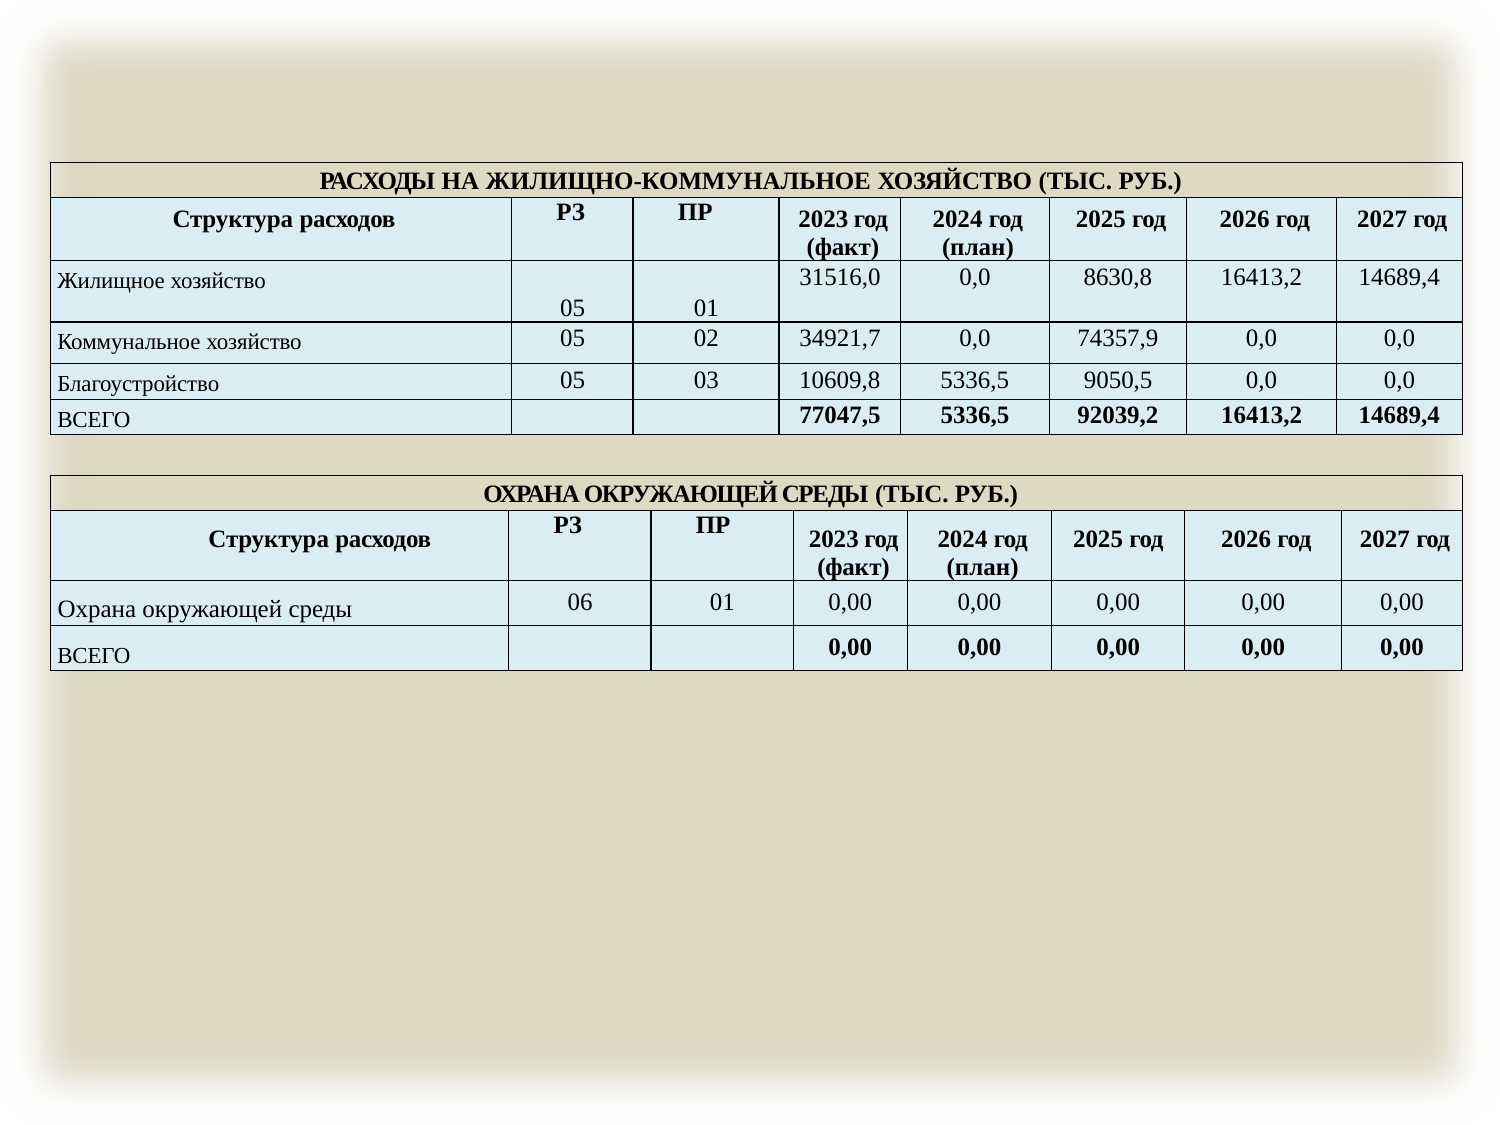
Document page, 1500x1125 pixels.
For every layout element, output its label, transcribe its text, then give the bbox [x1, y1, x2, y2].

table_cell 14689,4 [1337, 261, 1462, 321]
table_cell 2024 год (план) [901, 198, 1049, 260]
table_cell 14689,4 [1337, 400, 1462, 434]
table_cell 2027 год [1342, 511, 1462, 580]
table_cell 0,0 [1337, 364, 1462, 399]
table_header ОХРАНА ОКРУЖАЮЩЕЙ СРЕДЫ (ТЫС. РУБ.) [51, 476, 1462, 510]
table_cell 2026 год [1185, 511, 1341, 580]
table_cell 01 [652, 581, 793, 625]
table_cell 0,00 [1342, 626, 1462, 670]
table_cell 0,0 [901, 323, 1049, 363]
table_cell 0,00 [1185, 626, 1341, 670]
table_cell Охрана окружающей среды [51, 581, 508, 625]
table_cell РЗ [512, 198, 632, 260]
table_cell 0,00 [794, 626, 907, 670]
table_cell 92039,2 [1050, 400, 1186, 434]
table_cell 0,0 [1187, 323, 1336, 363]
table_cell 05 [512, 261, 632, 321]
table_cell 74357,9 [1050, 323, 1186, 363]
table_cell 05 [512, 323, 632, 363]
table_cell 2023 год (факт) [794, 511, 907, 580]
table_cell Благоустройство [51, 364, 511, 399]
table_cell 03 [634, 364, 778, 399]
table_cell 0,0 [901, 261, 1049, 321]
table_cell 10609,8 [780, 364, 900, 399]
table_cell 9050,5 [1050, 364, 1186, 399]
table_cell 8630,8 [1050, 261, 1186, 321]
table_cell 77047,5 [780, 400, 900, 434]
table_cell 5336,5 [901, 400, 1049, 434]
table_cell 06 [509, 581, 650, 625]
table_cell 0,00 [1052, 626, 1184, 670]
table_cell 2023 год (факт) [780, 198, 900, 260]
table_cell [652, 626, 793, 670]
table_cell 16413,2 [1187, 261, 1336, 321]
table_cell 2026 год [1187, 198, 1336, 260]
table_cell ВСЕГО [51, 400, 511, 434]
table_cell 0,00 [1185, 581, 1341, 625]
table_cell 2024 год (план) [908, 511, 1051, 580]
table_header РАСХОДЫ НА ЖИЛИЩНО-КОММУНАЛЬНОЕ ХОЗЯЙСТВО (ТЫС. РУБ.) [51, 163, 1462, 197]
table_cell 0,00 [1342, 581, 1462, 625]
table_cell 2025 год [1052, 511, 1184, 580]
table_cell 2027 год [1337, 198, 1462, 260]
table_cell 0,00 [794, 581, 907, 625]
table_cell ПР [652, 511, 793, 580]
table_cell 0,0 [1337, 323, 1462, 363]
table_cell 5336,5 [901, 364, 1049, 399]
table_cell Структура расходов [51, 198, 511, 260]
table_cell 0,0 [1187, 364, 1336, 399]
table_cell [512, 400, 632, 434]
table_cell 01 [634, 261, 778, 321]
table_cell 2025 год [1050, 198, 1186, 260]
table_cell 34921,7 [780, 323, 900, 363]
table_cell 0,00 [908, 581, 1051, 625]
table_cell 16413,2 [1187, 400, 1336, 434]
table_cell Структура расходов [51, 511, 508, 580]
table_cell 02 [634, 323, 778, 363]
table_cell ПР [634, 198, 778, 260]
picture [0, 0, 1500, 1125]
table_cell 0,00 [908, 626, 1051, 670]
table_cell Коммунальное хозяйство [51, 323, 511, 363]
table_cell [509, 626, 650, 670]
table_cell РЗ [509, 511, 650, 580]
table_cell [634, 400, 778, 434]
table_cell ВСЕГО [51, 626, 508, 670]
table_cell 0,00 [1052, 581, 1184, 625]
table_cell 05 [512, 364, 632, 399]
table_cell Жилищное хозяйство [51, 261, 511, 321]
table_cell 31516,0 [780, 261, 900, 321]
